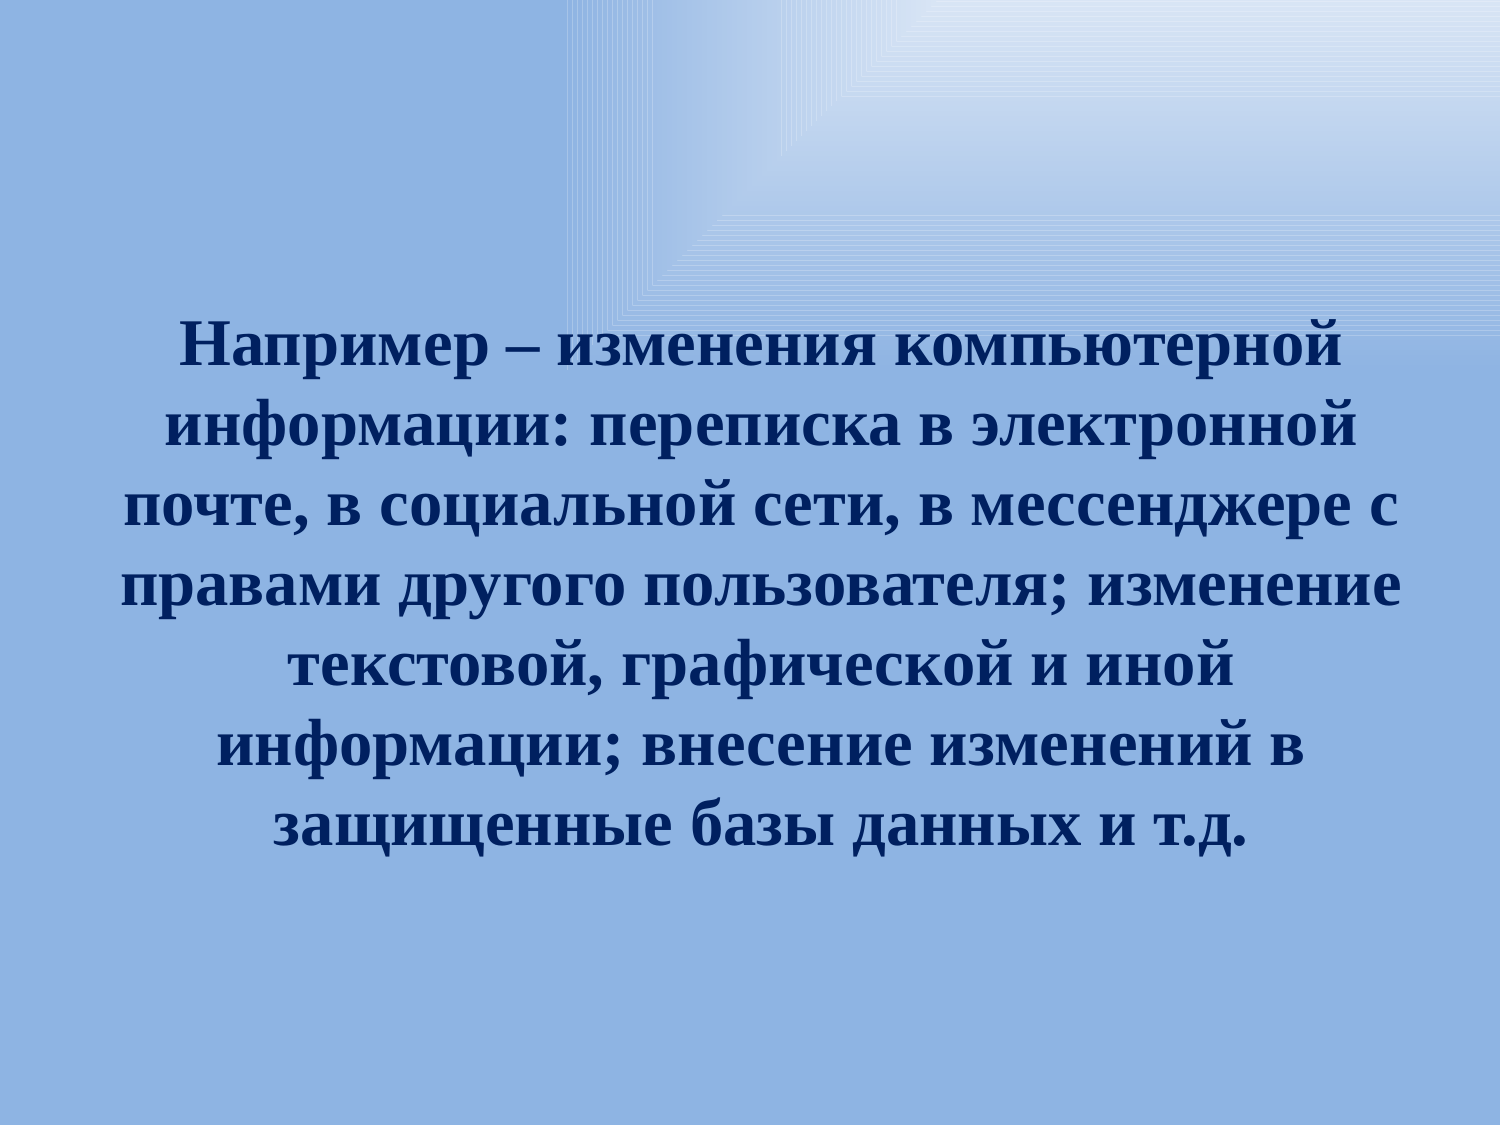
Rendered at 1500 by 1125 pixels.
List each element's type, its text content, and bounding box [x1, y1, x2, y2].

title Например – изменения компьютерной информации: переписка в электронной почте, в социальной сети, в мессенджере с правами другого пользователя; изменение текстовой, графической и иной информации; внесение изменений в защищенные базы данных и т.д. [88, 54, 1436, 1024]
